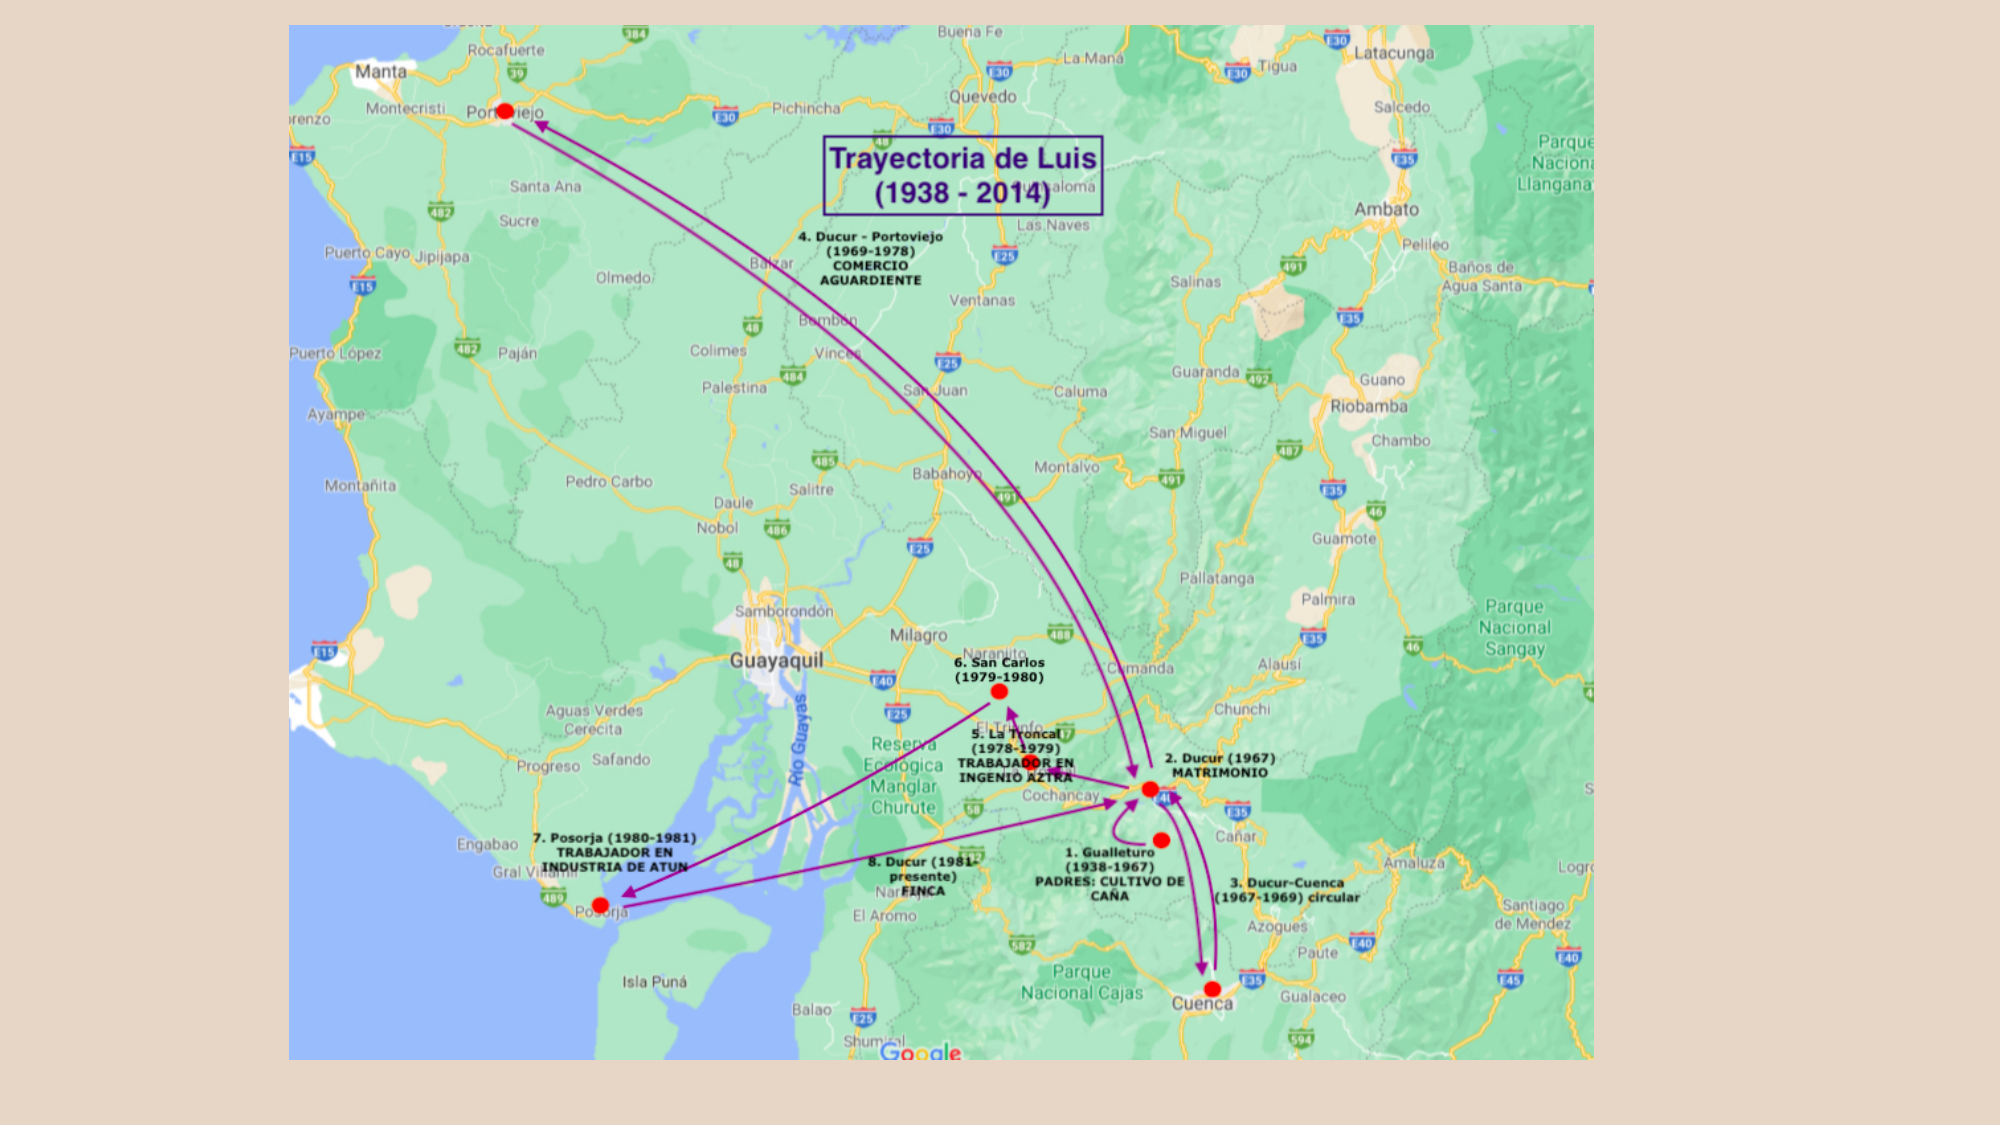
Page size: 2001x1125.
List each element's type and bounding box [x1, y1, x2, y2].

picture [289, 25, 1594, 1060]
